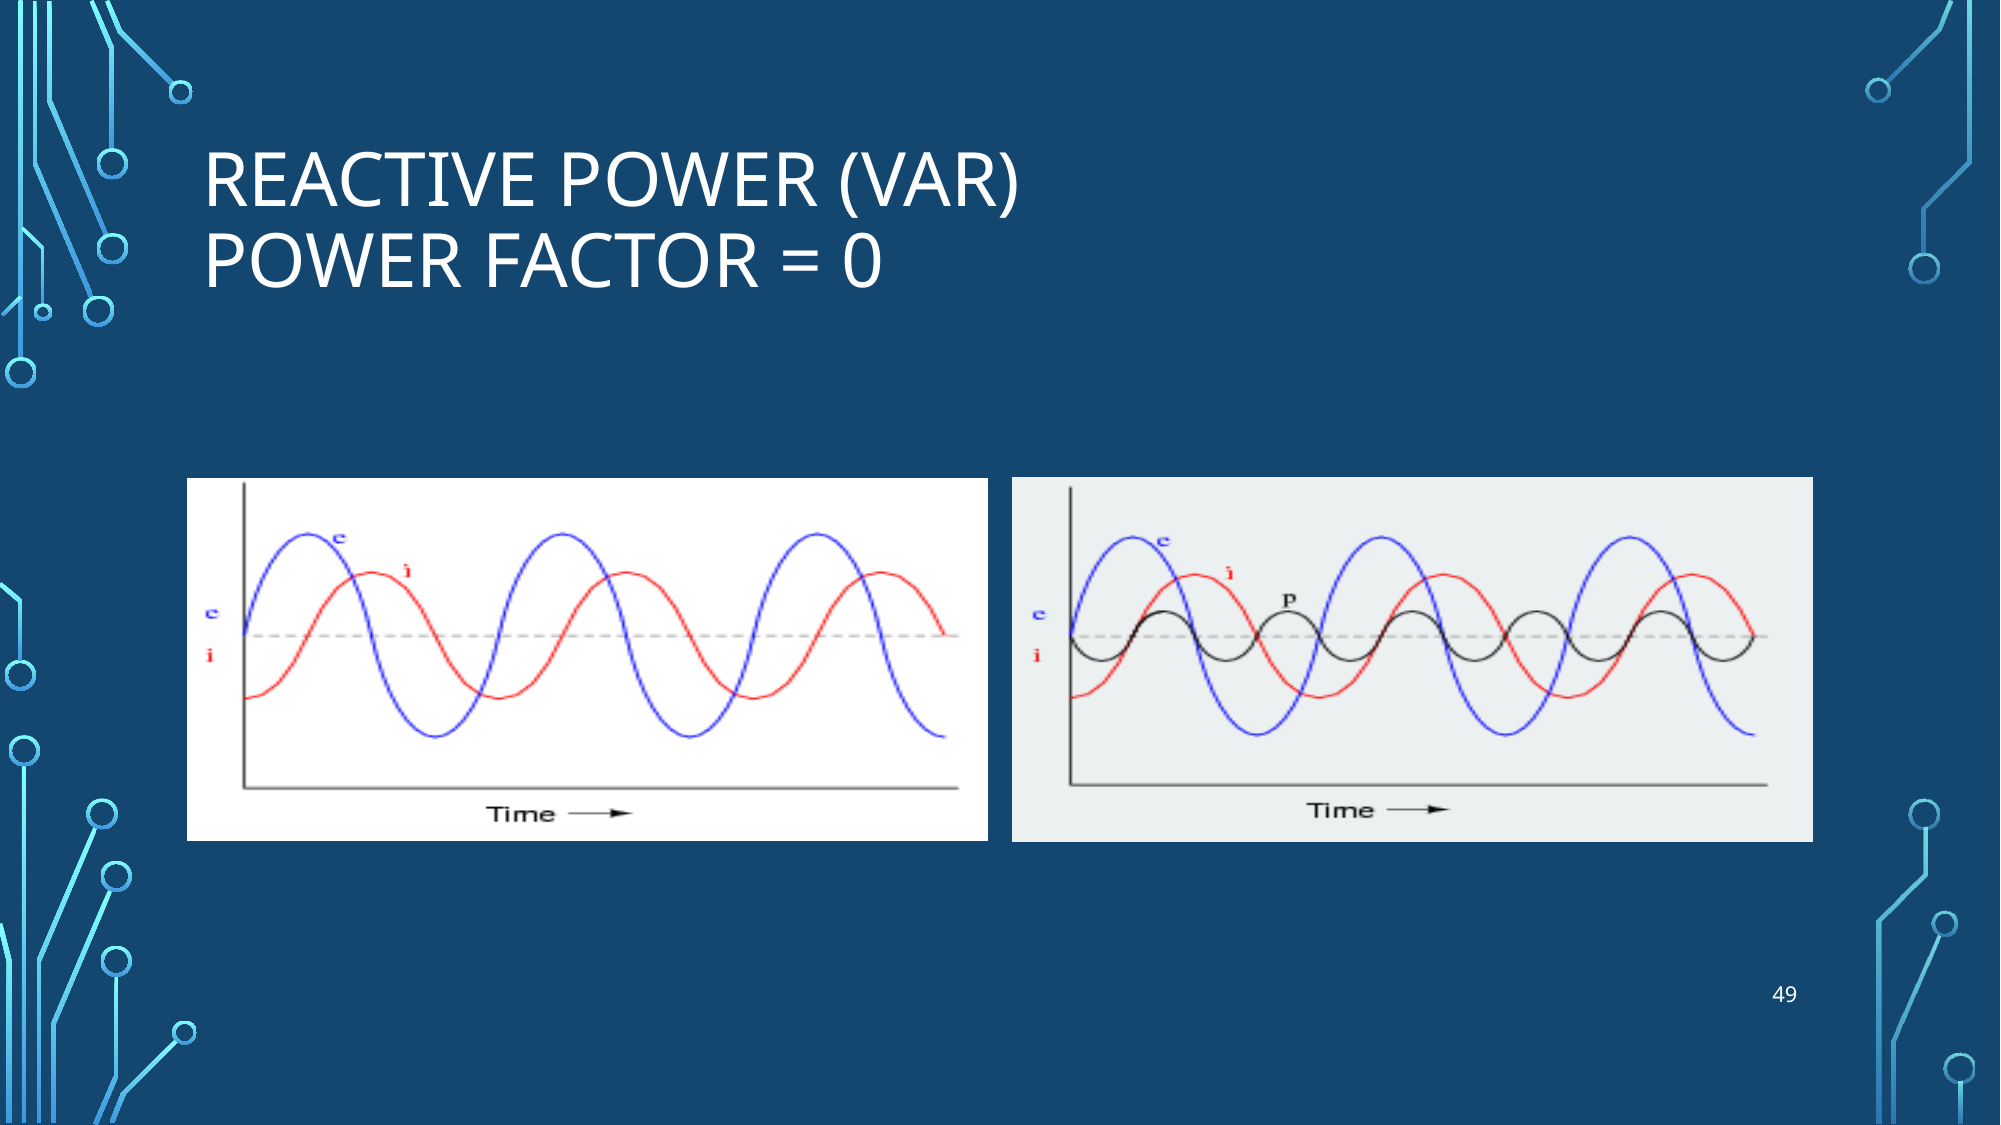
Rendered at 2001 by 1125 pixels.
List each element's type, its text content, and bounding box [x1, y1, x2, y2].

title Reactive power (VAR) Power factor = 0 [187, 101, 1813, 344]
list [1012, 368, 1813, 951]
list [186, 368, 988, 951]
slide_number 49 [1685, 965, 1813, 1025]
